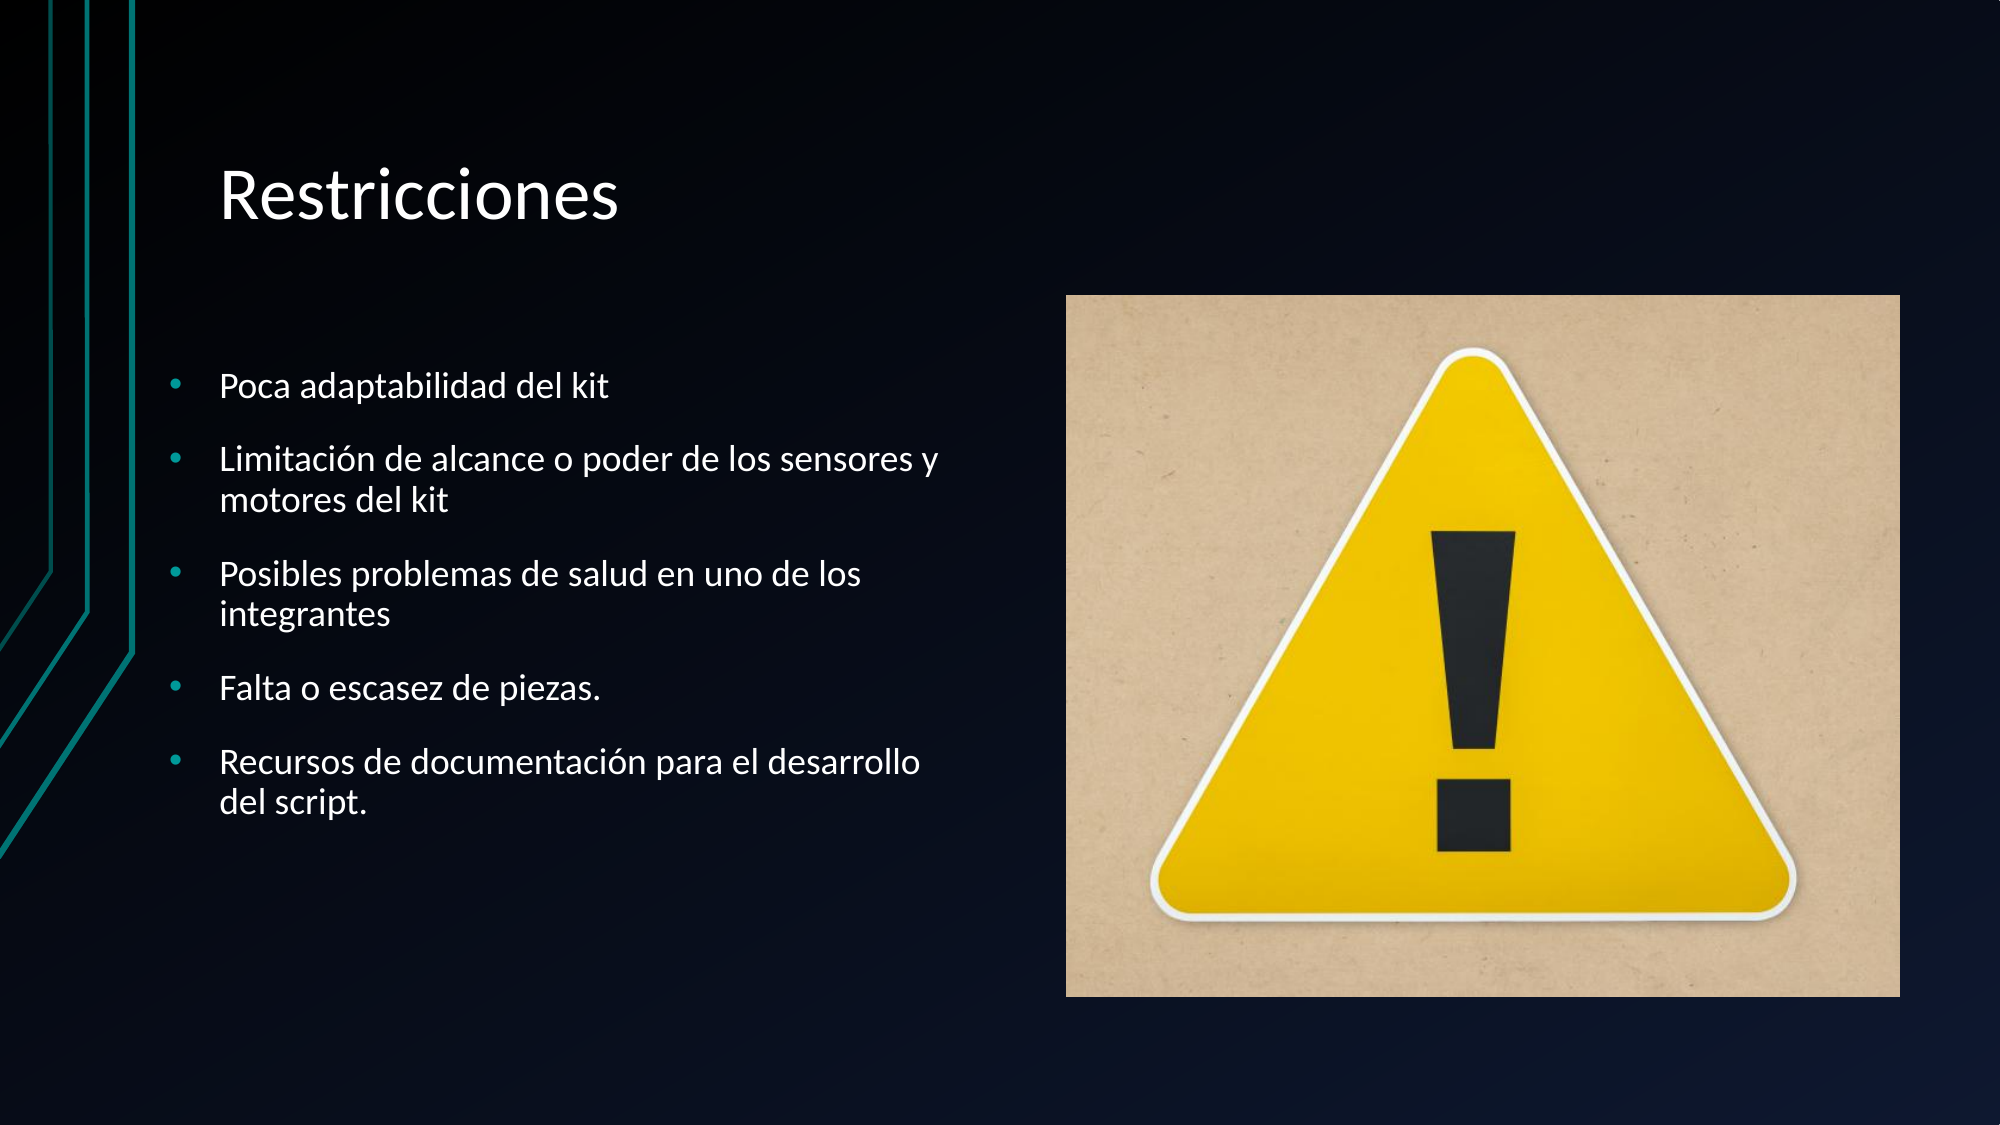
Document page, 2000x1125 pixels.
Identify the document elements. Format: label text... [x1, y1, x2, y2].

title Restricciones [199, 45, 1900, 246]
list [1066, 295, 1900, 997]
list Poca adaptabilidad del kit Limitación de alcance o poder de los sensores y motores del kit Posibles problemas de salud en uno de los integrantes Falta o escasez de piezas. Recursos de documentación para el desarrollo del script. [149, 355, 983, 846]
